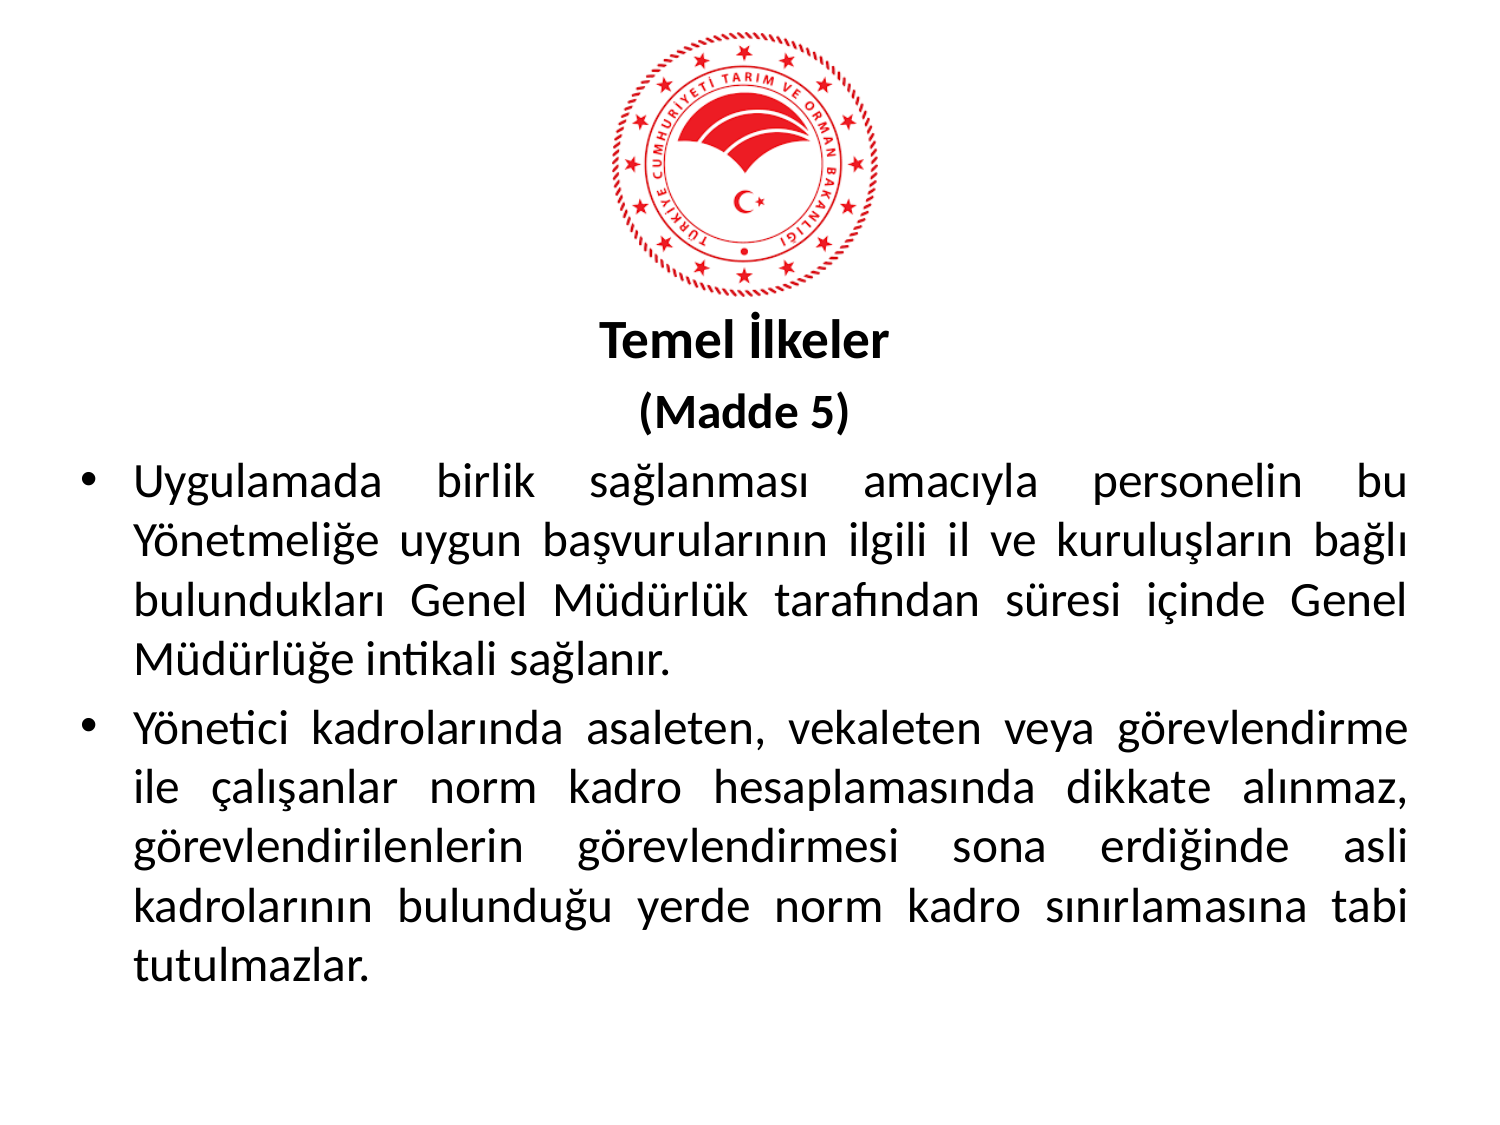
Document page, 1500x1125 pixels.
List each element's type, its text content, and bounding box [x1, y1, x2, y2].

list Temel İlkeler (Madde 5) Uygulamada birlik sağlanması amacıyla personelin bu Yönetmeliğe uygun başvurularının ilgili il ve kuruluşların bağlı bulundukları Genel Müdürlük tarafından süresi içinde Genel Müdürlüğe intikali sağlanır. Yönetici kadrolarında asaleten, vekaleten veya görevlendirme ile çalışanlar norm kadro hesaplamasında dikkate alınmaz, görevlendirilenlerin görevlendirmesi sona erdiğinde asli kadrolarının bulunduğu yerde norm kadro sınırlamasına tabi tutulmazlar. [64, 295, 1425, 1005]
picture [612, 32, 878, 298]
